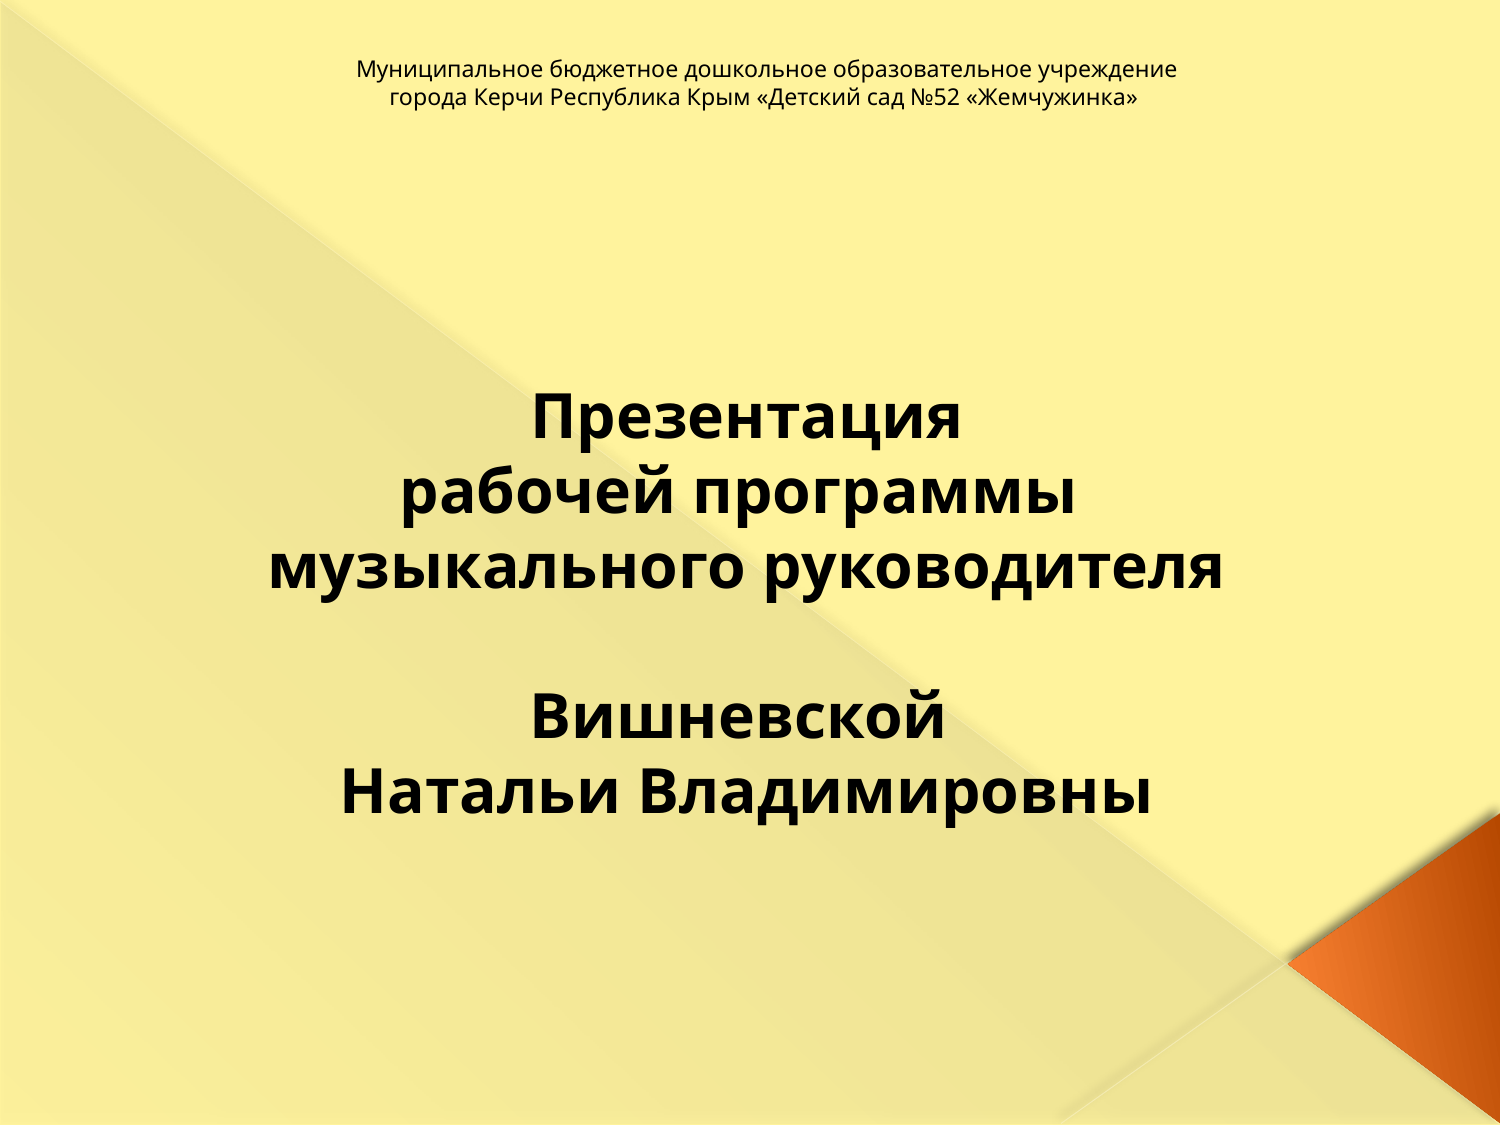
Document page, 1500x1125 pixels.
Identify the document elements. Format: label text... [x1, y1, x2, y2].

title Муниципальное бюджетное дошкольное образовательное учреждение города Керчи Республика Крым «Детский сад №52 «Жемчужинка» [87, 46, 1376, 118]
subtitle Презентация рабочей программы музыкального руководителя Вишневской Натальи Владимировны [88, 369, 1412, 844]
